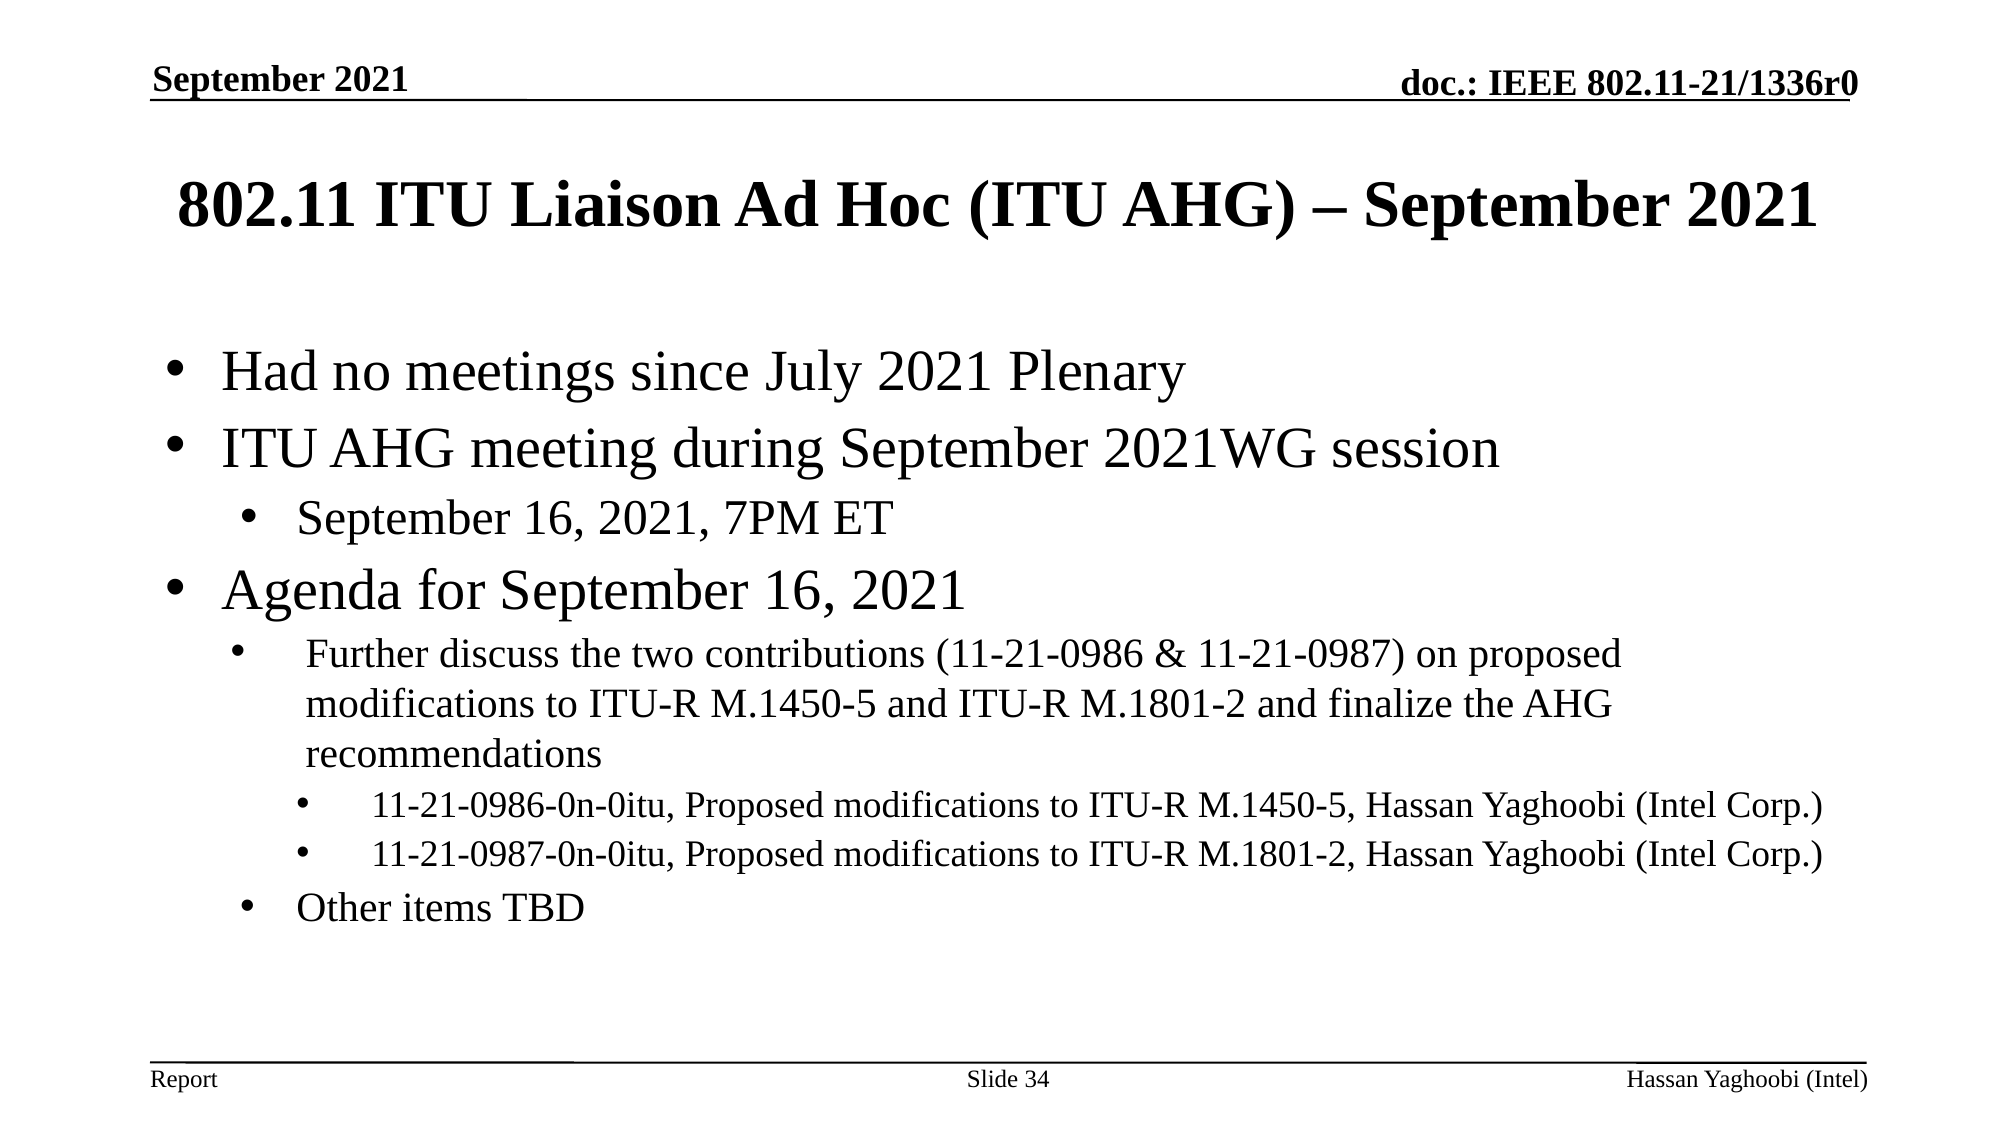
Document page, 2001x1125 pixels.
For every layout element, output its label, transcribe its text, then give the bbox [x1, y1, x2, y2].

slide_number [152, 54, 563, 100]
list Had no meetings since July 2021 Plenary ITU AHG meeting during September 2021WG session September 16, 2021, 7PM ET Agenda for September 16, 2021 Further discuss the two contributions (11-21-0986 & 11-21-0987) on proposed modifications to ITU-R M.1450-5 and ITU-R M.1801-2 and finalize the AHG recommendations 11-21-0986-0n-0itu, Proposed modifications to ITU-R M.1450-5, Hassan Yaghoobi (Intel Corp.) 11-21-0987-0n-0itu, Proposed modifications to ITU-R M.1801-2, Hassan Yaghoobi (Intel Corp.) Other items TBD [149, 324, 1850, 1000]
footer Hassan Yaghoobi (Intel) [1171, 1061, 1869, 1093]
title 802.11 ITU Liaison Ad Hoc (ITU AHG) – September 2021 [149, 112, 1850, 288]
slide_number Slide 34 [950, 1061, 1067, 1123]
